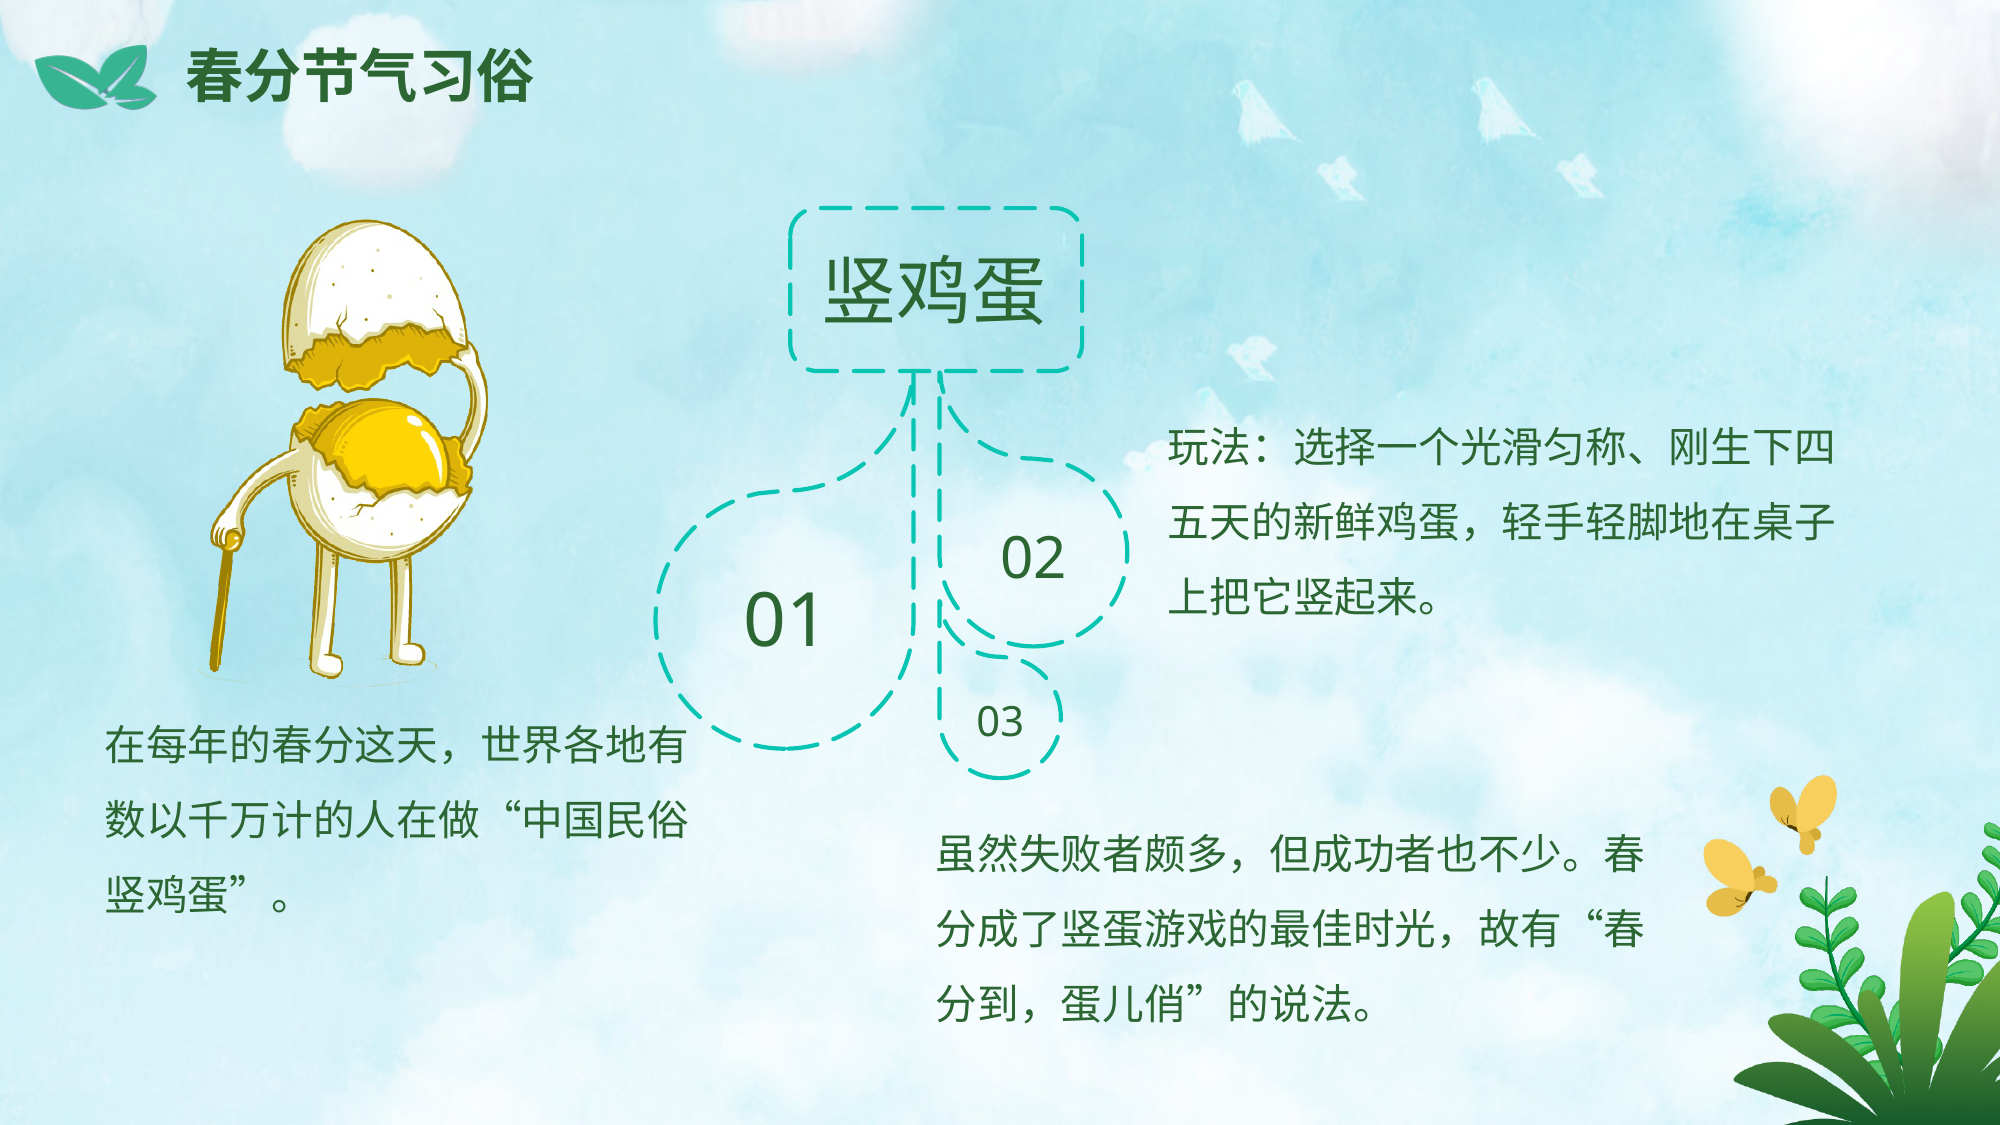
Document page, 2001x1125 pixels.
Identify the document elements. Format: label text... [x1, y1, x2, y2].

text_box 春分节气习俗 [170, 32, 550, 117]
text_box 虽然失败者颇多，但成功者也不少。春分成了竖蛋游戏的最佳时光，故有“春分到，蛋儿俏”的说法。 [920, 795, 1664, 1036]
picture [1663, 750, 2000, 1125]
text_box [790, 208, 1083, 372]
picture [189, 208, 502, 687]
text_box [655, 372, 1128, 779]
text_box 在每年的春分这天，世界各地有数以千万计的人在做“中国民俗竖鸡蛋”。 [89, 686, 727, 927]
picture [28, 42, 168, 118]
text_box 玩法：选择一个光滑匀称、刚生下四五天的新鲜鸡蛋，轻手轻脚地在桌子上把它竖起来。 [1153, 388, 1879, 628]
